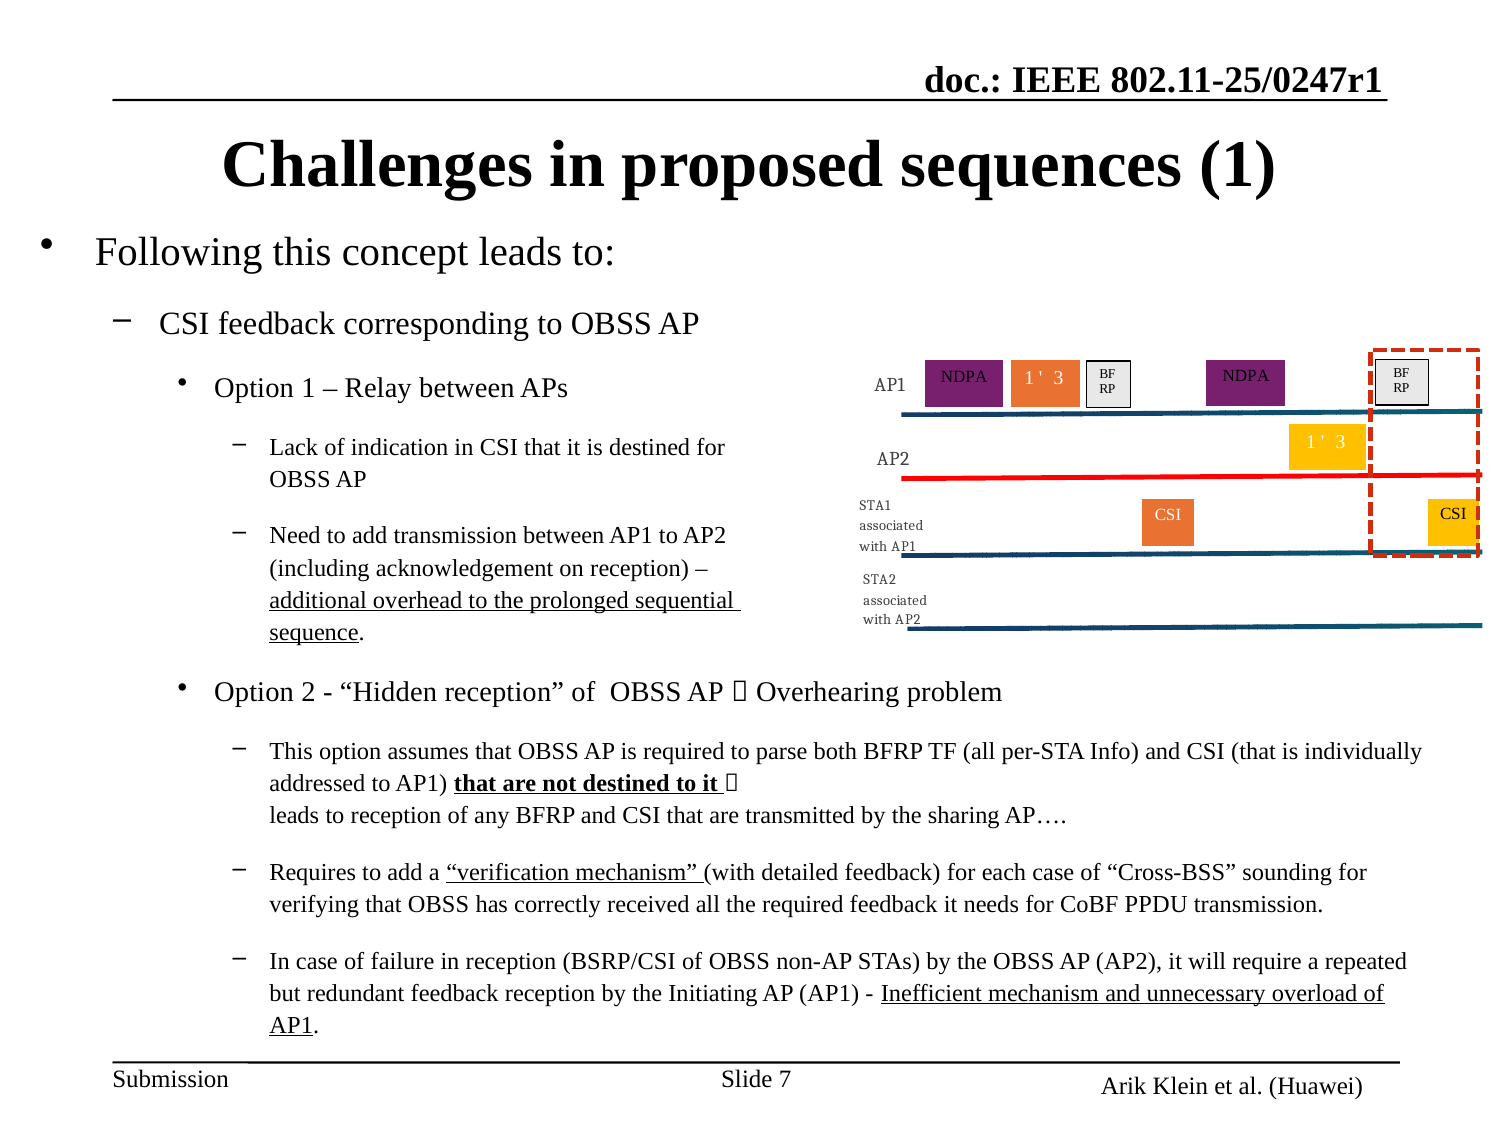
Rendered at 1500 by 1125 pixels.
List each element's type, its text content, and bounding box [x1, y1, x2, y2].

slide_number Slide 7 [712, 1061, 800, 1093]
picture [774, 349, 1483, 635]
text_box Following this concept leads to: CSI feedback corresponding to OBSS AP Option 1 – Relay between APs Lack of indication in CSI that it is destined for OBSS AP Need to add transmission between AP1 to AP2 (including acknowledgement on reception) – additional overhead to the prolonged sequential sequence. Option 2 - “Hidden reception” of OBSS AP  Overhearing problem This option assumes that OBSS AP is required to parse both BFRP TF (all per-STA Info) and CSI (that is individually addressed to AP1) that are not destined to it  leads to reception of any BFRP and CSI that are transmitted by the sharing AP…. Requires to add a “verification mechanism” (with detailed feedback) for each case of “Cross-BSS” sounding for verifying that OBSS has correctly received all the required feedback it needs for CoBF PPDU transmission. In case of failure in reception (BSRP/CSI of OBSS non-AP STAs) by the OBSS AP (AP2), it will require a repeated but redundant feedback reception by the Initiating AP (AP1) - Inefficient mechanism and unnecessary overload of AP1. [24, 212, 1441, 1050]
title Challenges in proposed sequences (1) [112, 112, 1388, 212]
footer Arik Klein et al. (Huawei) [1086, 1062, 1450, 1113]
